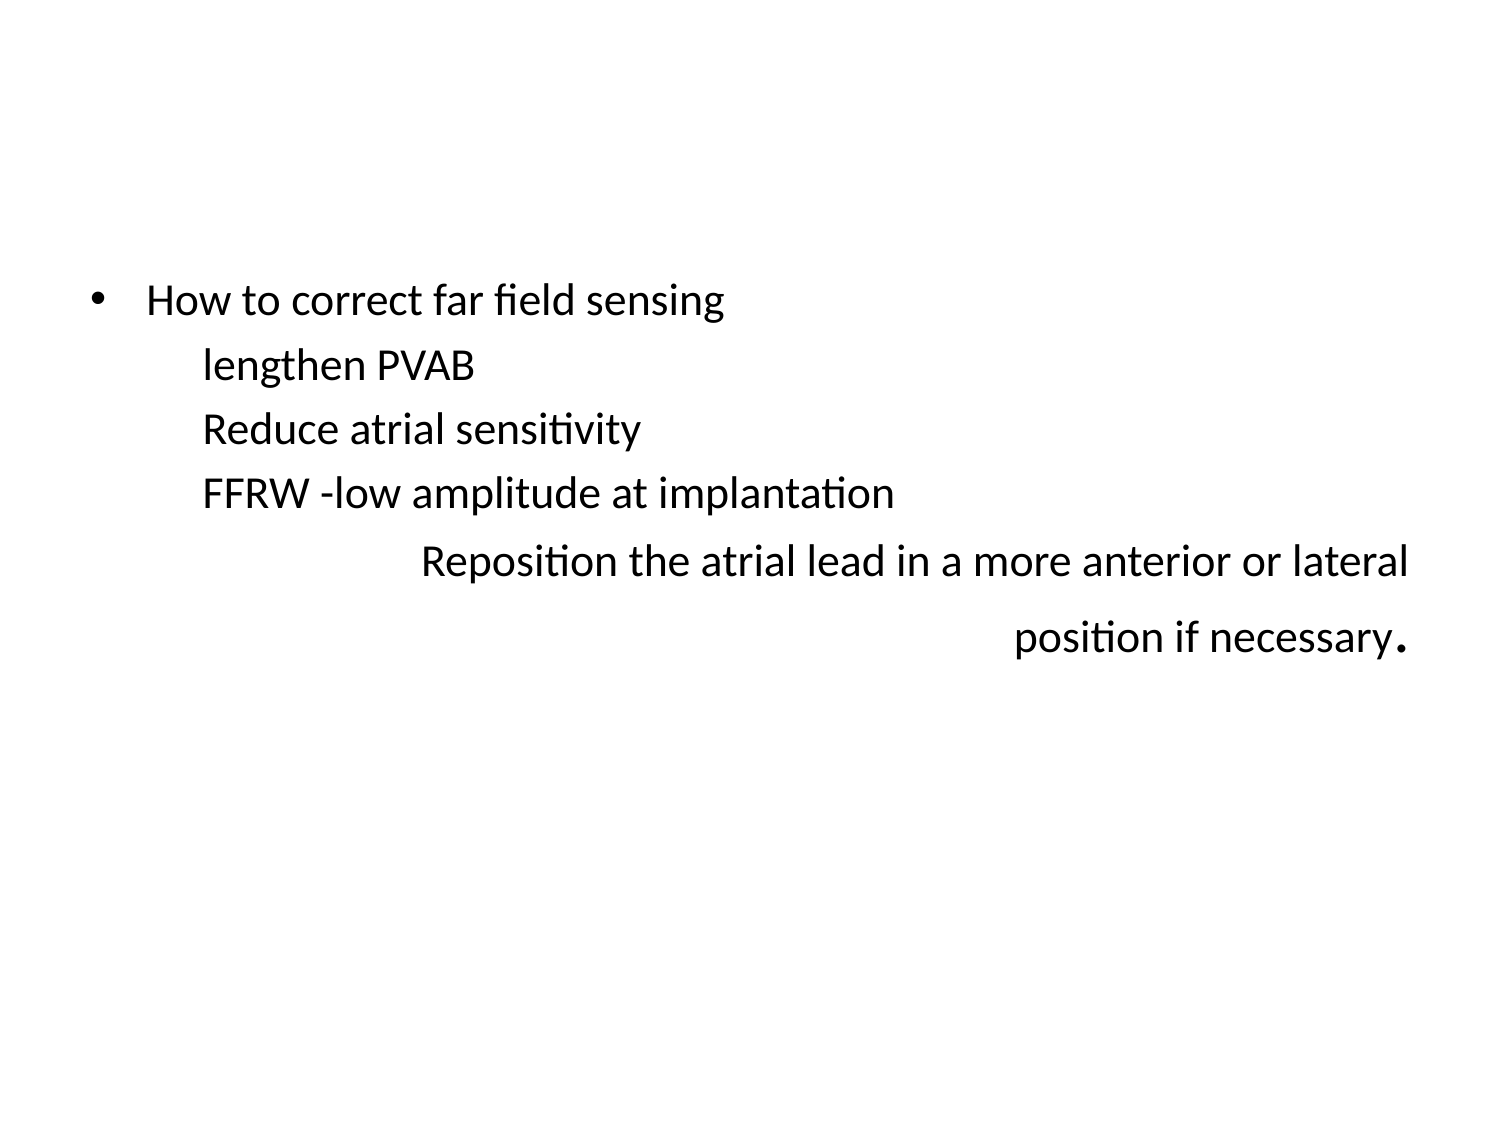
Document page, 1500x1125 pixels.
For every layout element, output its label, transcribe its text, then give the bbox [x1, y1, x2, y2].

list How to correct far field sensing lengthen PVAB Reduce atrial sensitivity FFRW -low amplitude at implantation Reposition the atrial lead in a more anterior or lateral position if necessary. [75, 262, 1425, 1005]
